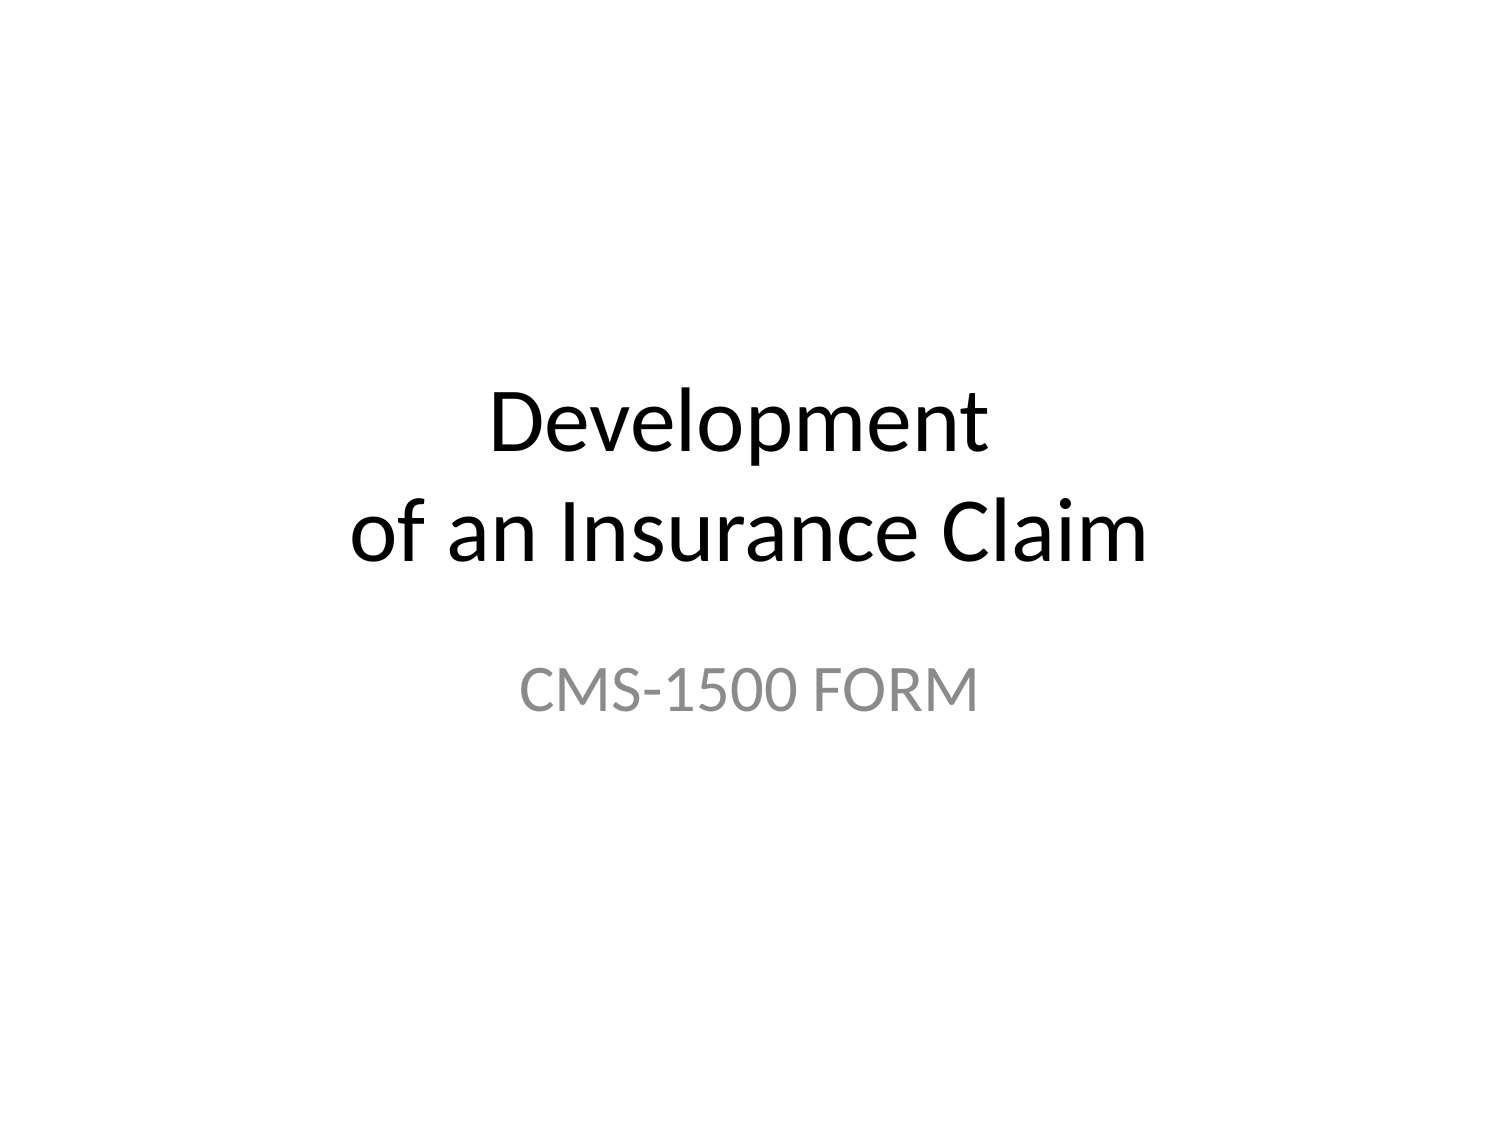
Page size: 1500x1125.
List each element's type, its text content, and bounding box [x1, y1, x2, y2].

subtitle CMS-1500 FORM [225, 637, 1275, 925]
title Development of an Insurance Claim [112, 349, 1388, 591]
